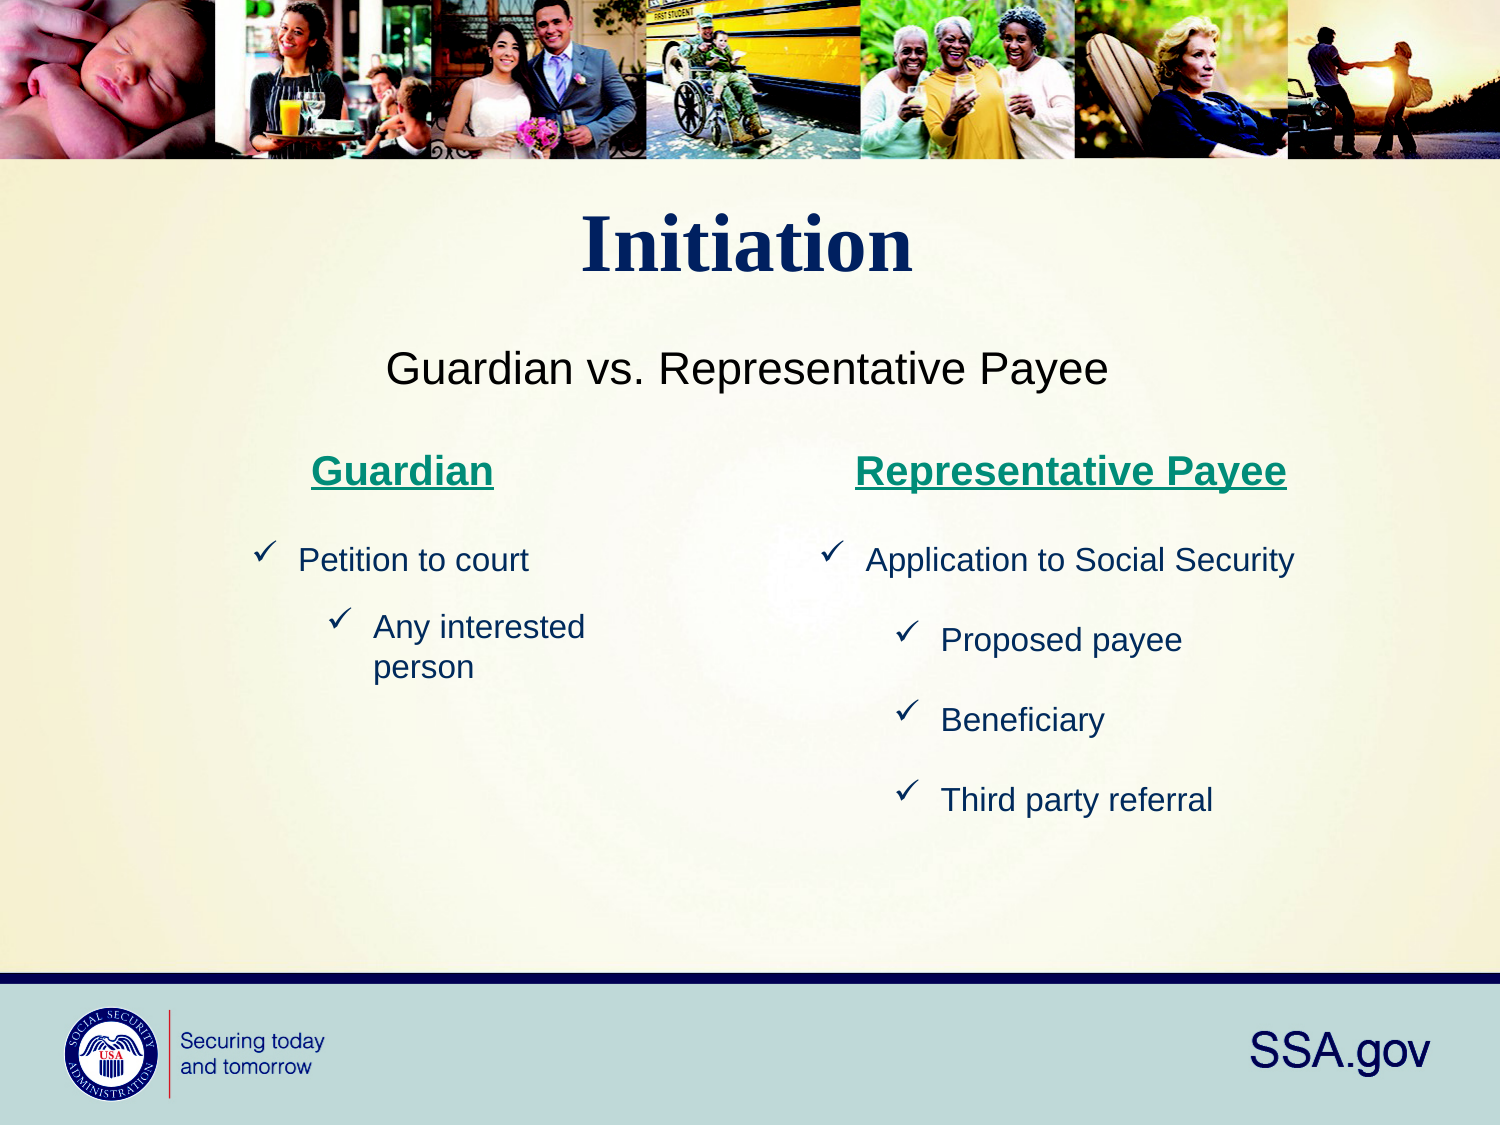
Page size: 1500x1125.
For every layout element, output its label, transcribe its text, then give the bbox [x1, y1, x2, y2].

title Initiation [16, 192, 1479, 299]
text_box Guardian vs. Representative Payee [83, 331, 1412, 402]
text_box Representative Payee Application to Social Security Proposed payee Beneficiary Third party referral [803, 435, 1339, 871]
text_box Guardian Petition to court Any interested person [161, 435, 644, 694]
picture [0, 0, 1500, 1125]
